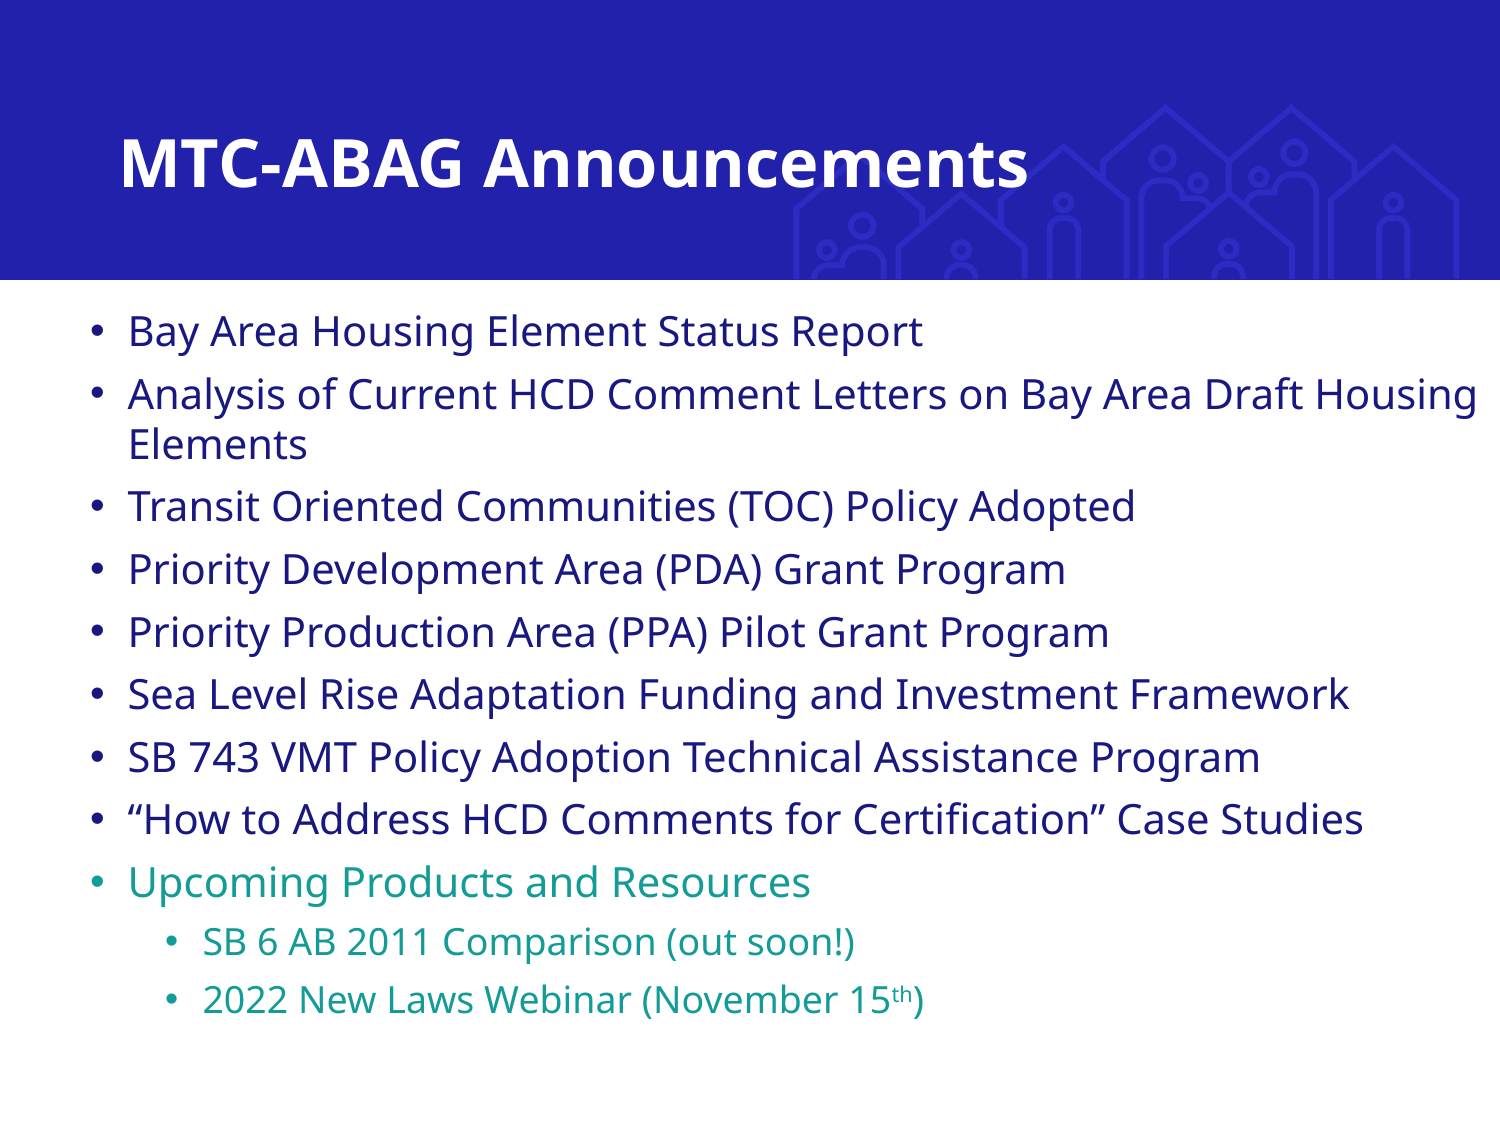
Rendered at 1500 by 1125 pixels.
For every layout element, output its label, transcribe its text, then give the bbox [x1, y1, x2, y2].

title MTC-ABAG Announcements [103, 54, 1450, 278]
picture [0, 0, 1500, 280]
list Bay Area Housing Element Status Report Analysis of Current HCD Comment Letters on Bay Area Draft Housing Elements Transit Oriented Communities (TOC) Policy Adopted Priority Development Area (PDA) Grant Program Priority Production Area (PPA) Pilot Grant Program Sea Level Rise Adaptation Funding and Investment Framework SB 743 VMT Policy Adoption Technical Assistance Program “How to Address HCD Comments for Certification” Case Studies Upcoming Products and Resources SB 6 AB 2011 Comparison (out soon!) 2022 New Laws Webinar (November 15th) [0, 297, 1500, 1125]
